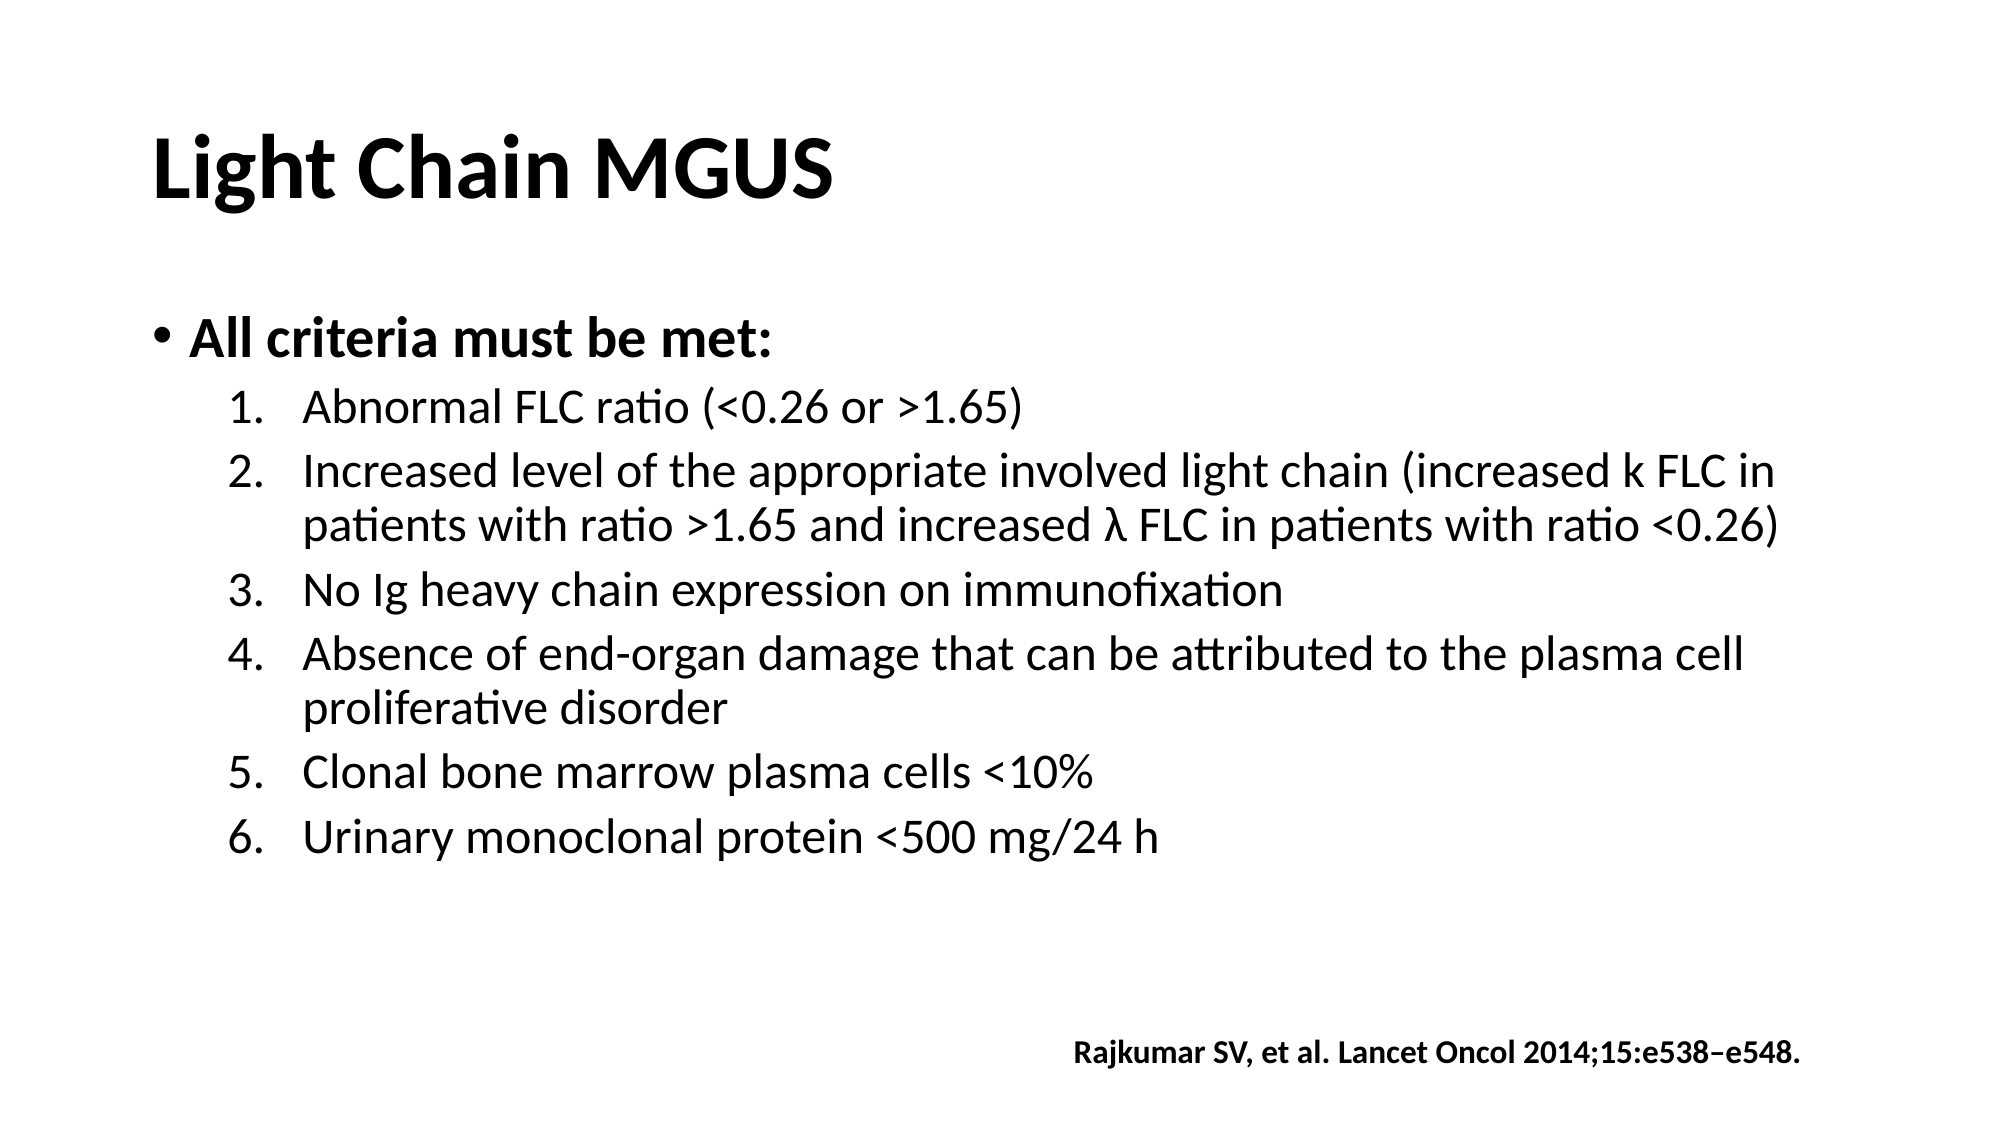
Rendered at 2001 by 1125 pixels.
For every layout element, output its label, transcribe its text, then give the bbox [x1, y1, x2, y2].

title Light Chain MGUS [137, 59, 1863, 278]
text_box Rajkumar SV, et al. Lancet Oncol 2014;15:e538–e548. [1059, 1023, 1894, 1078]
list All criteria must be met: Abnormal FLC ratio (<0.26 or >1.65) Increased level of the appropriate involved light chain (increased k FLC in patients with ratio >1.65 and increased λ FLC in patients with ratio <0.26) No Ig heavy chain expression on immunofixation Absence of end-organ damage that can be attributed to the plasma cell proliferative disorder Clonal bone marrow plasma cells <10% Urinary monoclonal protein <500 mg/24 h [137, 299, 1863, 1014]
